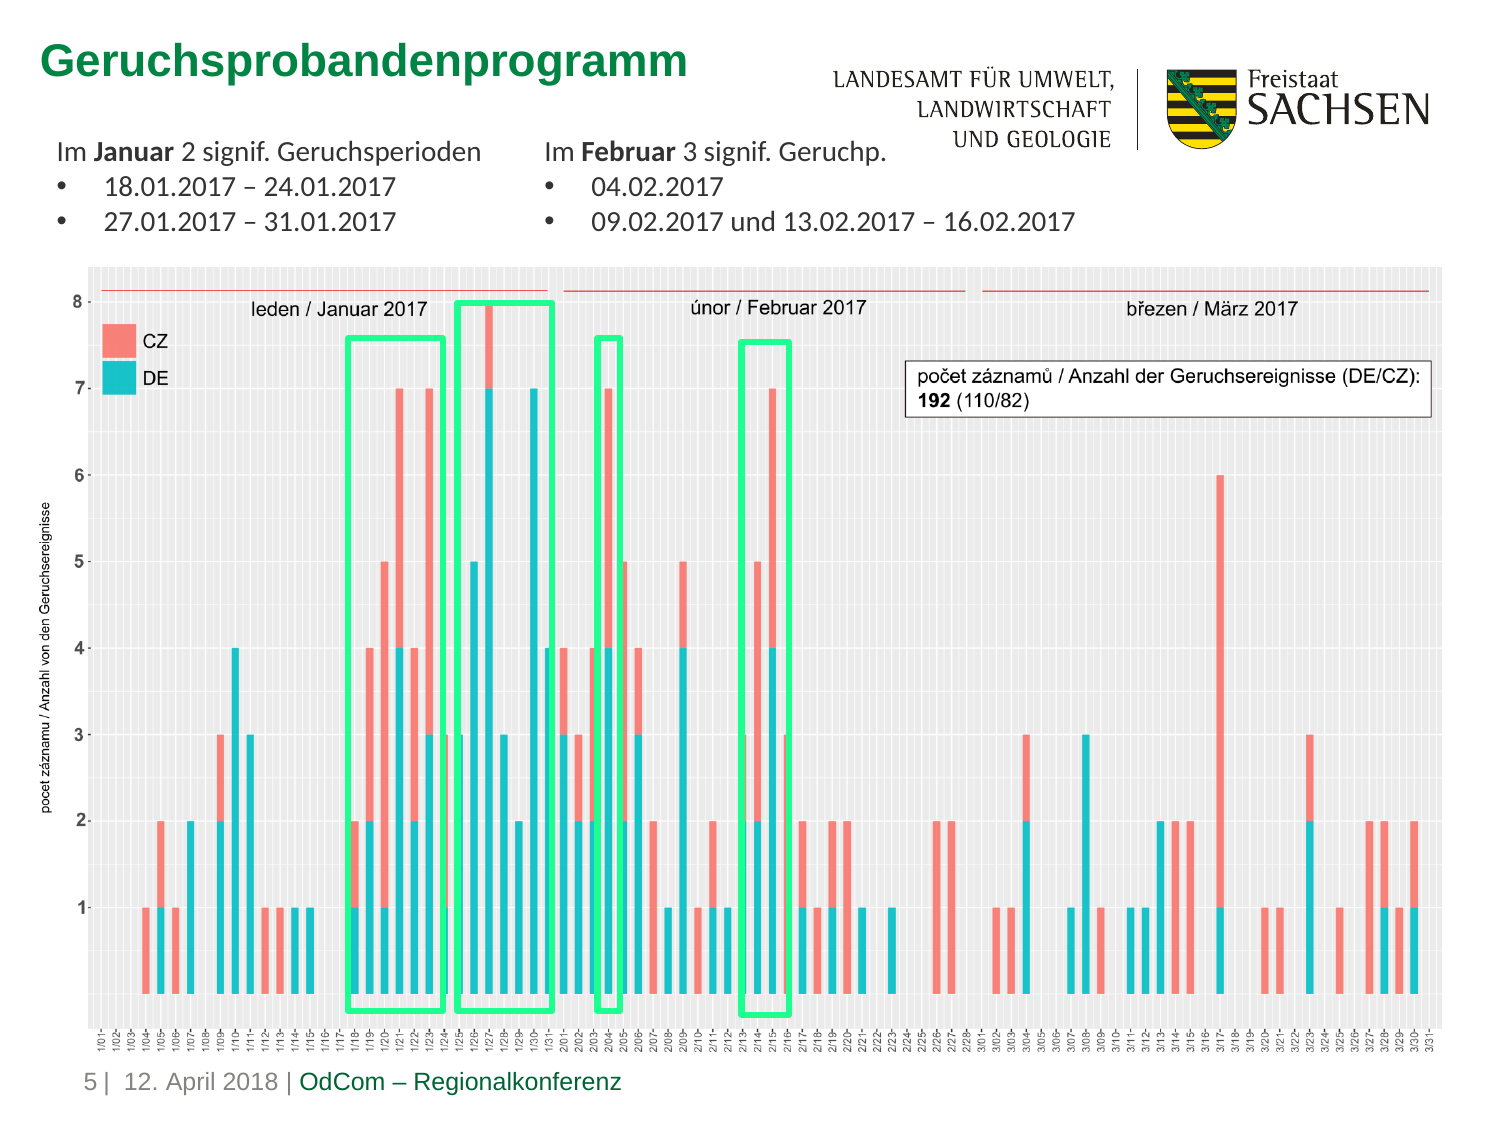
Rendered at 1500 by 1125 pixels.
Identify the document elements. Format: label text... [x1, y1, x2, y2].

text_box Geruchsprobandenprogramm [39, 30, 1344, 95]
text_box Im Januar 2 signif. Geruchsperioden 18.01.2017 – 24.01.2017 27.01.2017 – 31.01.2017 [41, 125, 504, 245]
picture [39, 266, 1443, 1052]
text_box Im Februar 3 signif. Geruchp. 04.02.2017 09.02.2017 und 13.02.2017 – 16.02.2017 [529, 125, 1092, 245]
